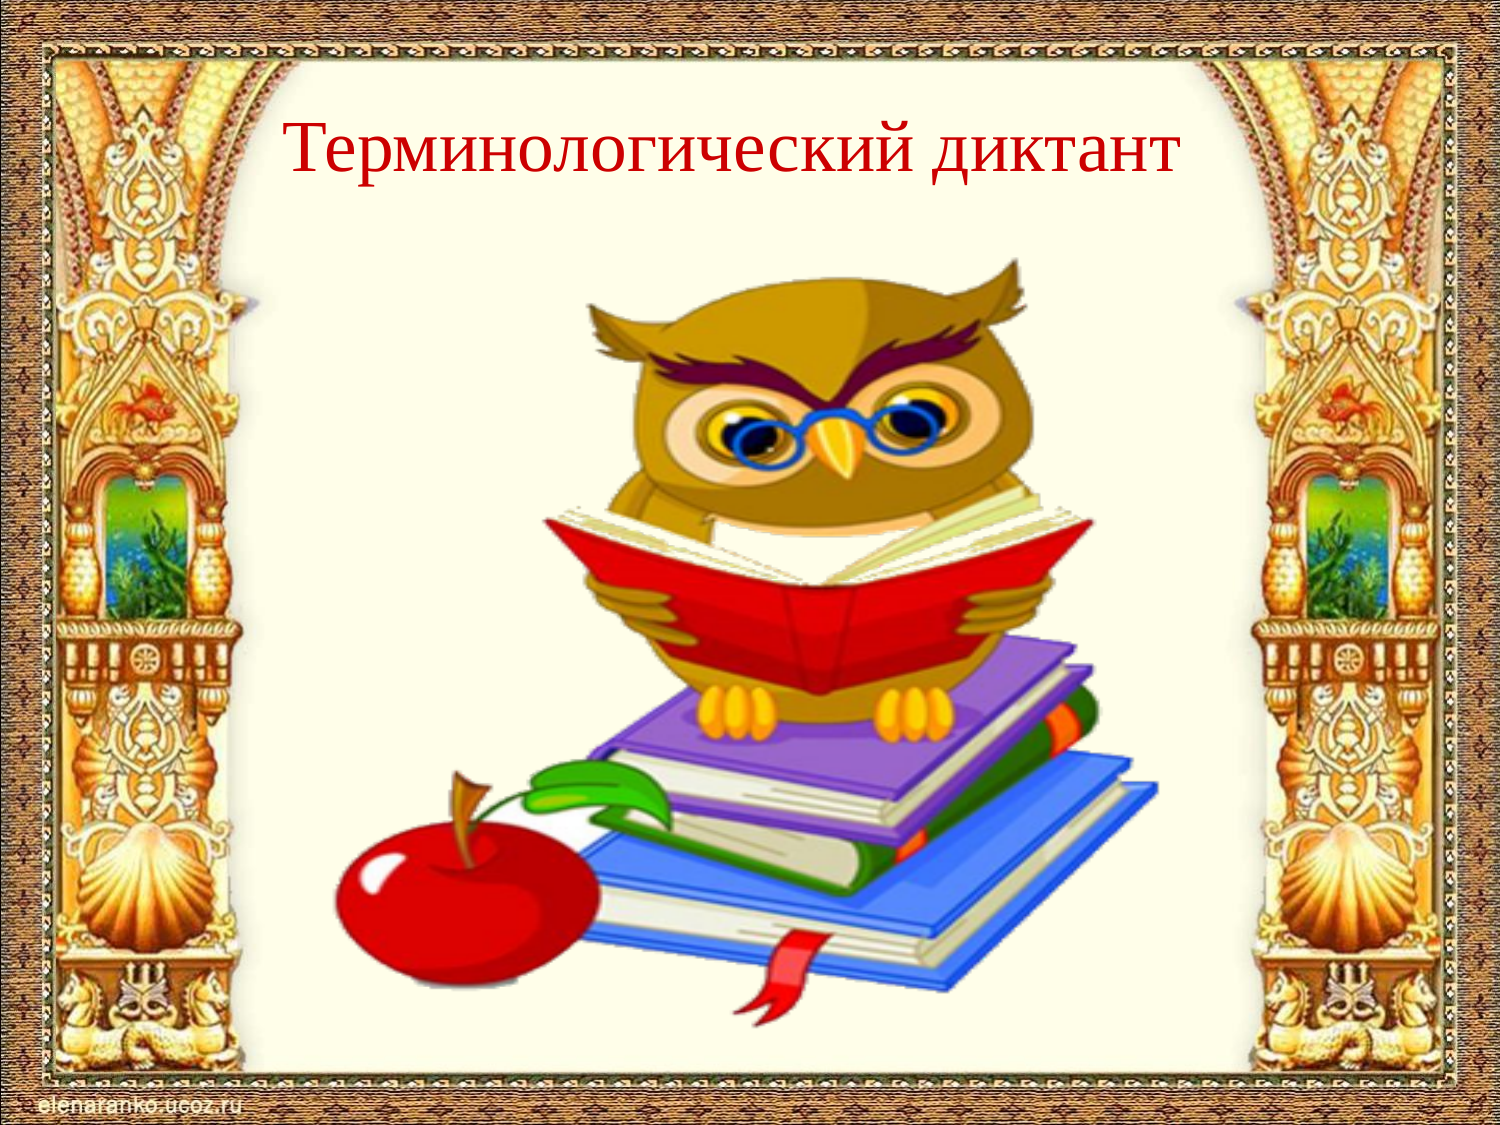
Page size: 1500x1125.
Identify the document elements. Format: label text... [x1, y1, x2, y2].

picture [0, 0, 1500, 1125]
title Терминологический диктант [265, 78, 1199, 206]
